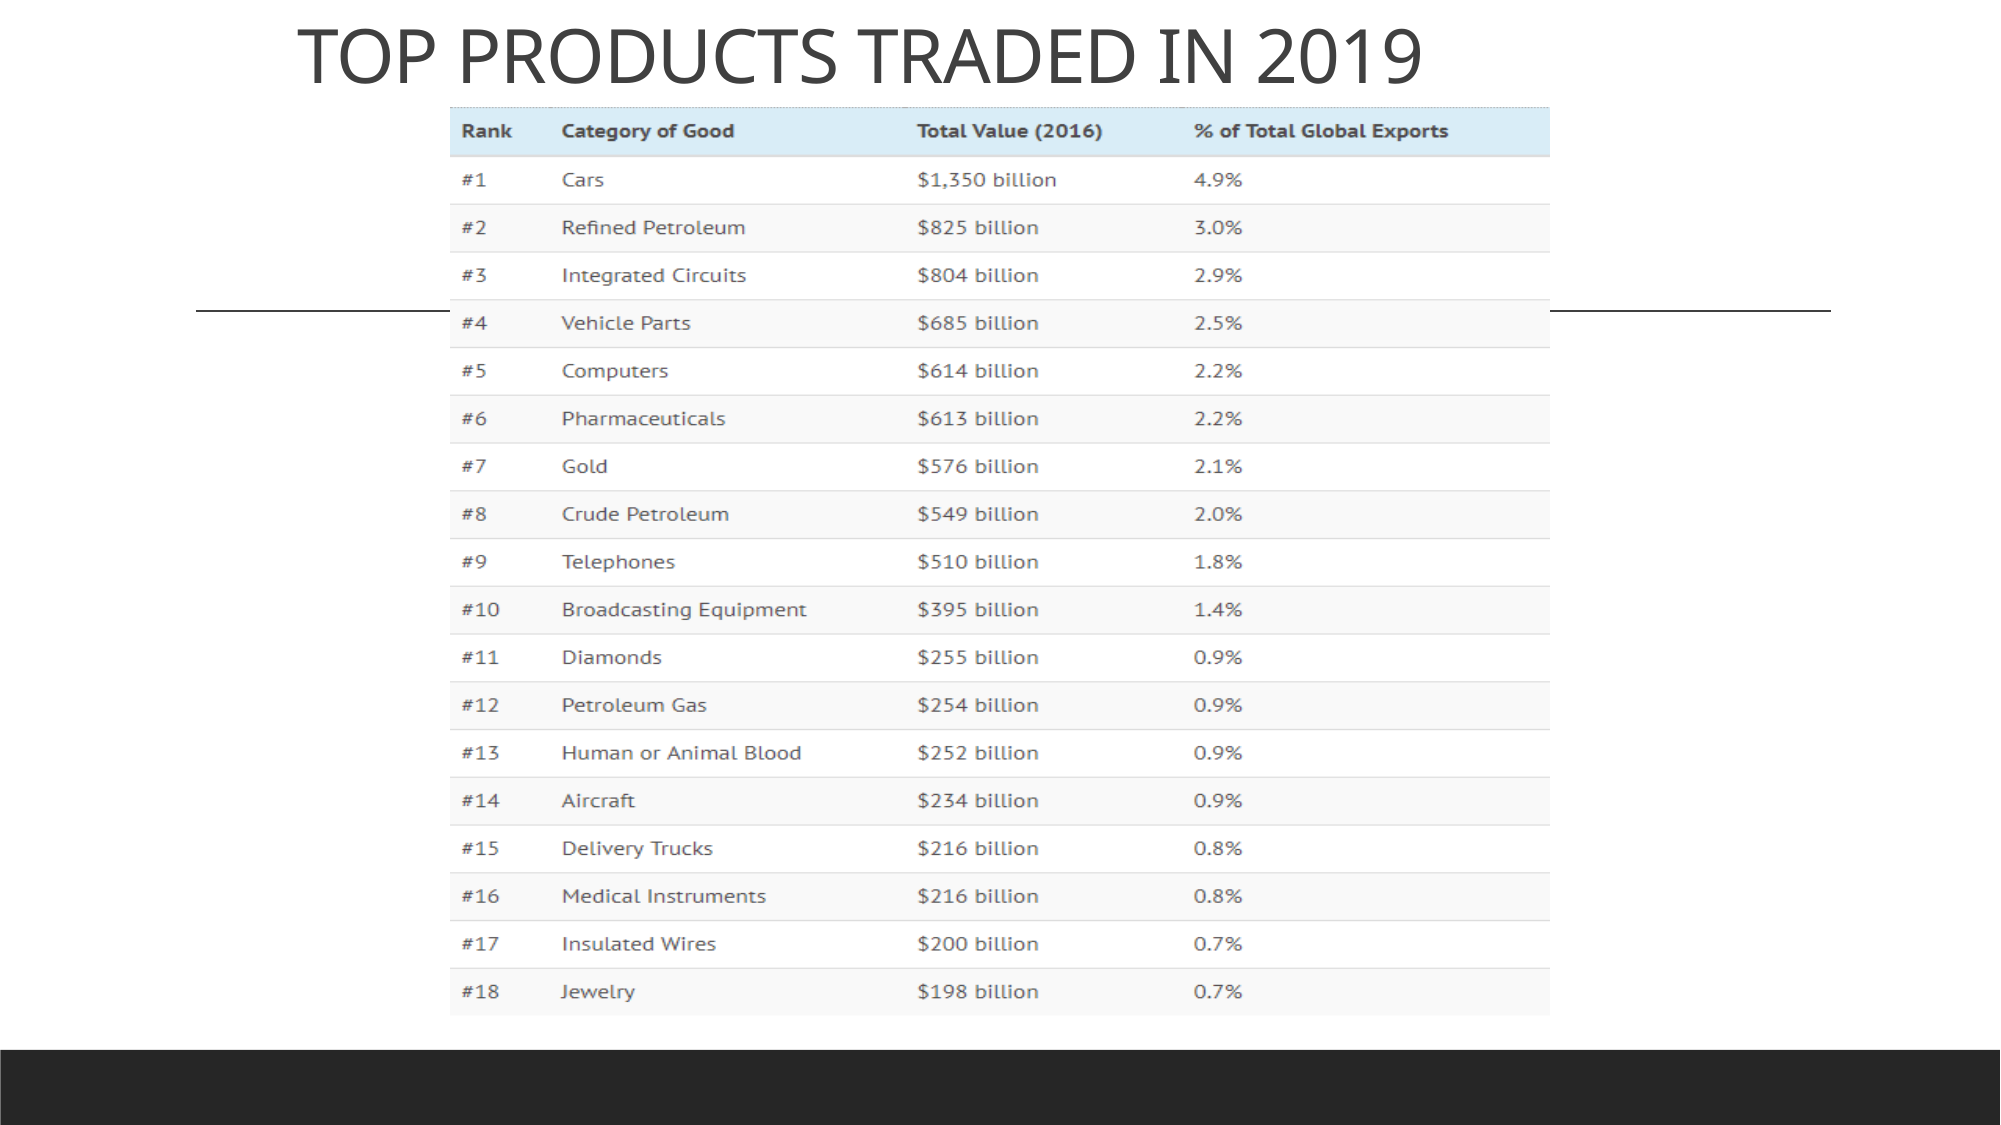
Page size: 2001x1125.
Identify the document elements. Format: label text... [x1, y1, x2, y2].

picture [450, 106, 1550, 1019]
title TOP PRODUCTS TRADED IN 2019 [282, 5, 1933, 108]
